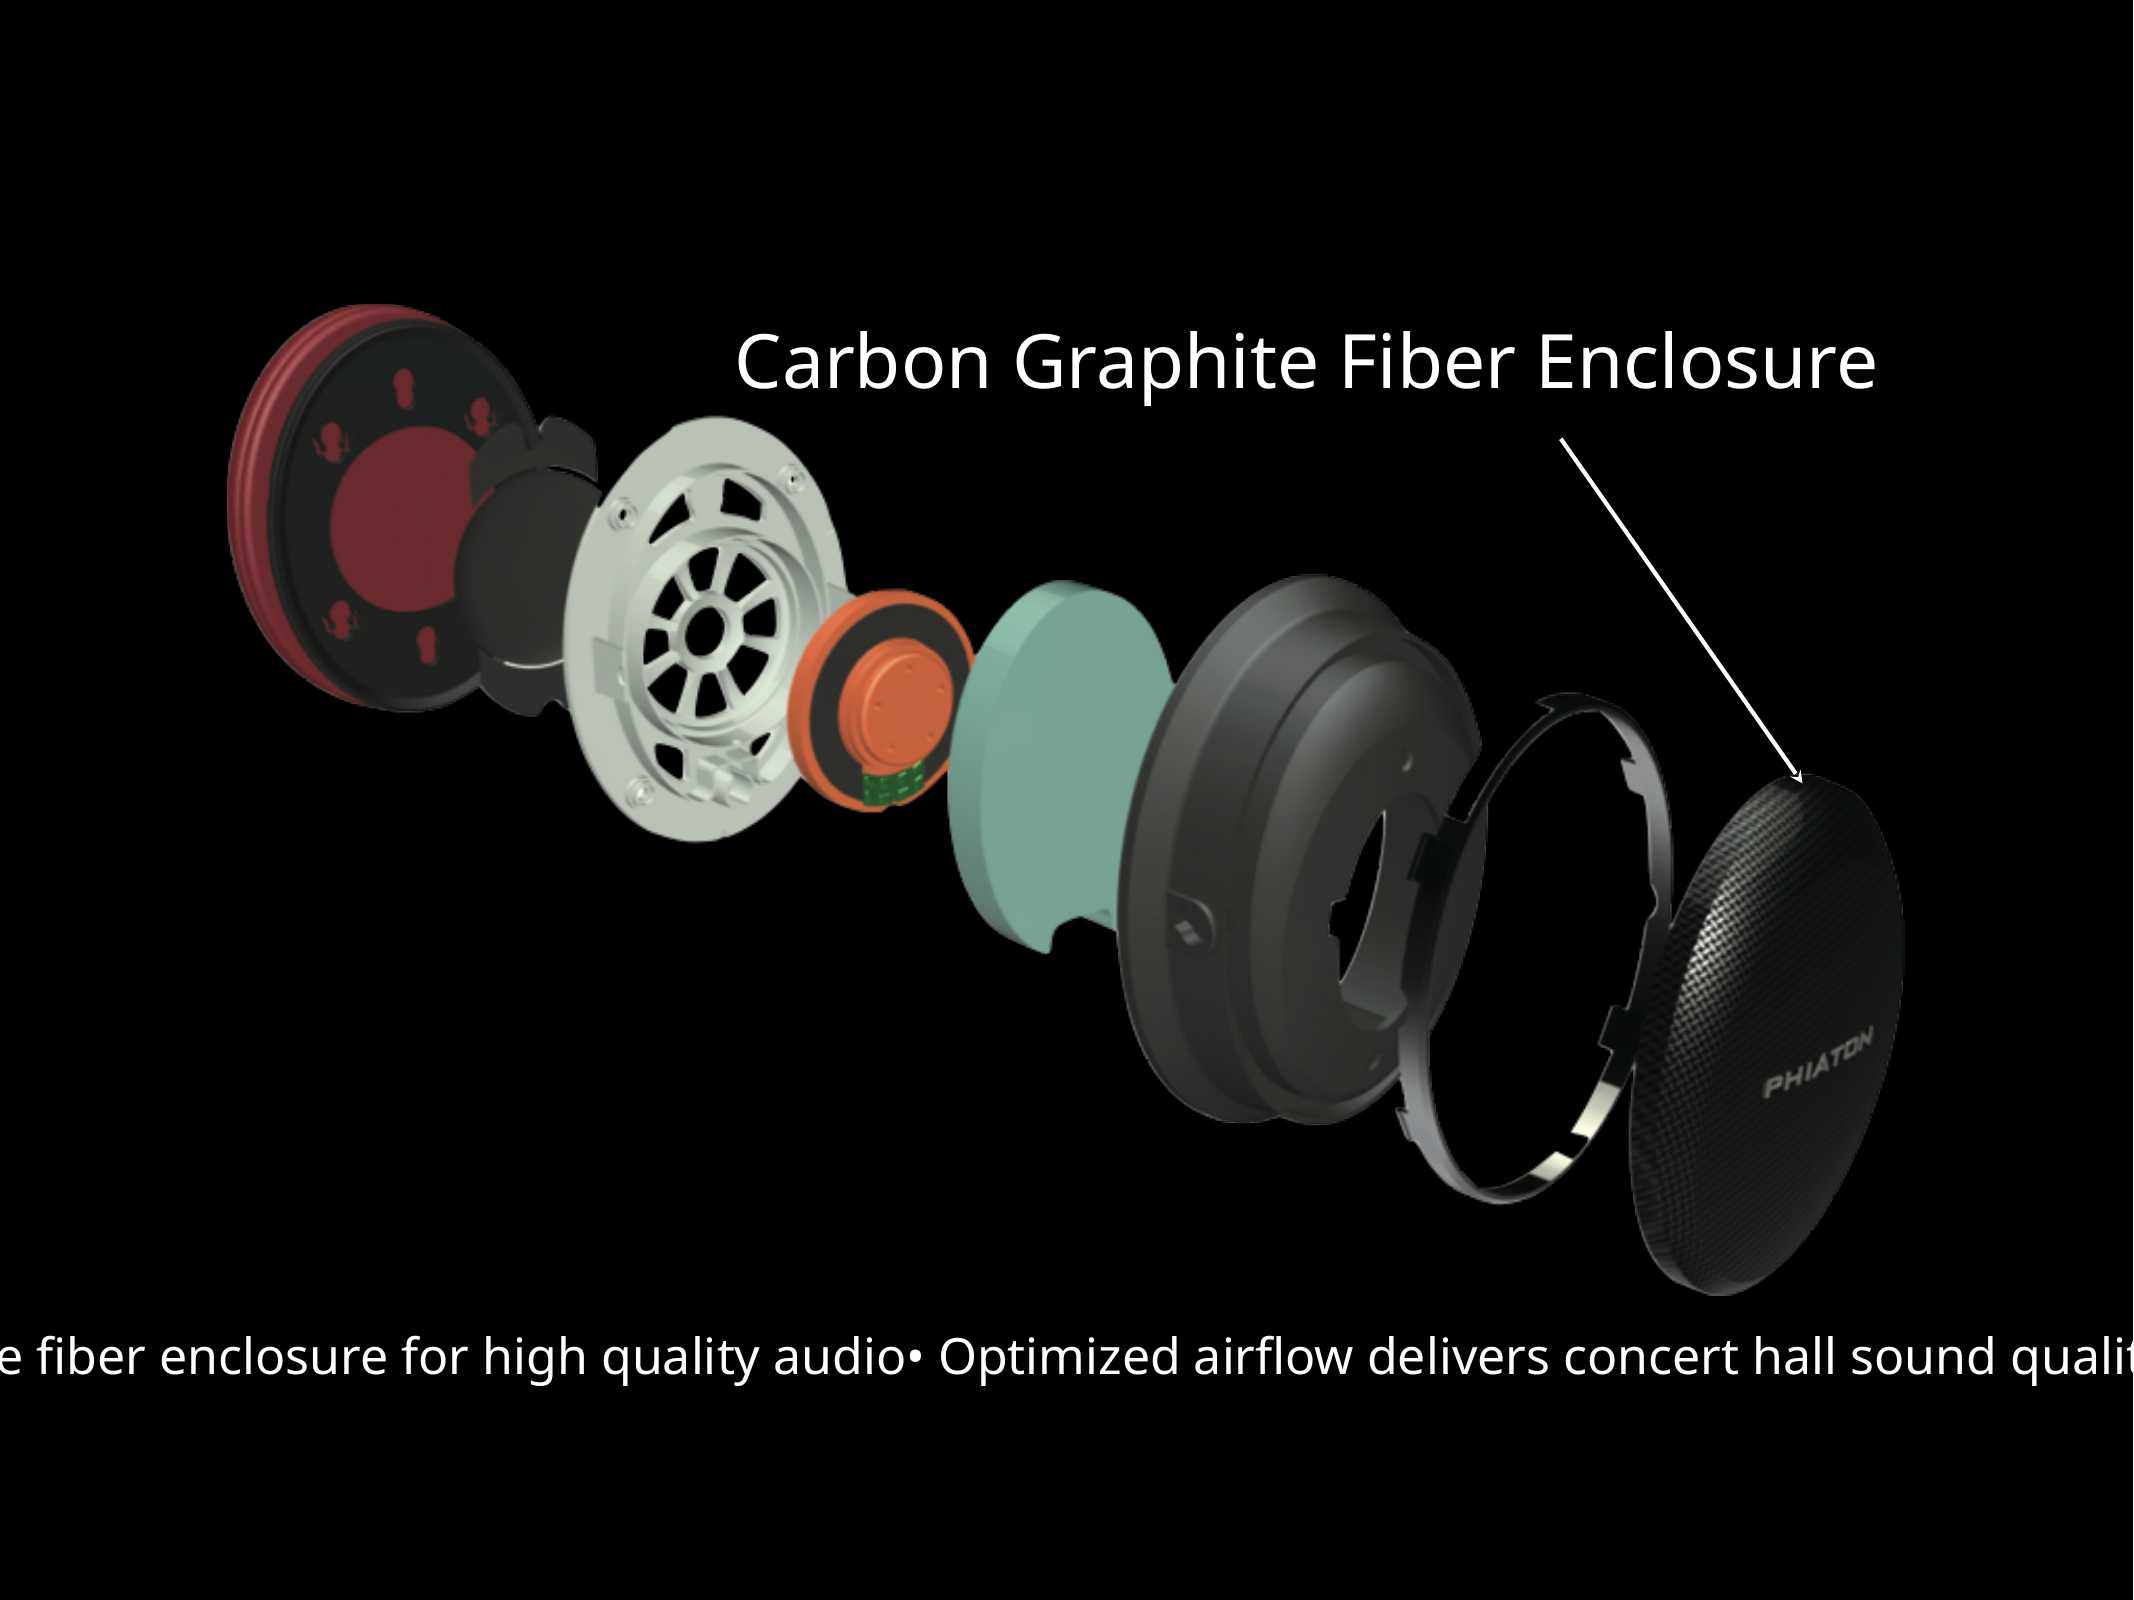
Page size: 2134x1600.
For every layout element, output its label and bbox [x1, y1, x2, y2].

text_box [79, 303, 2094, 1424]
